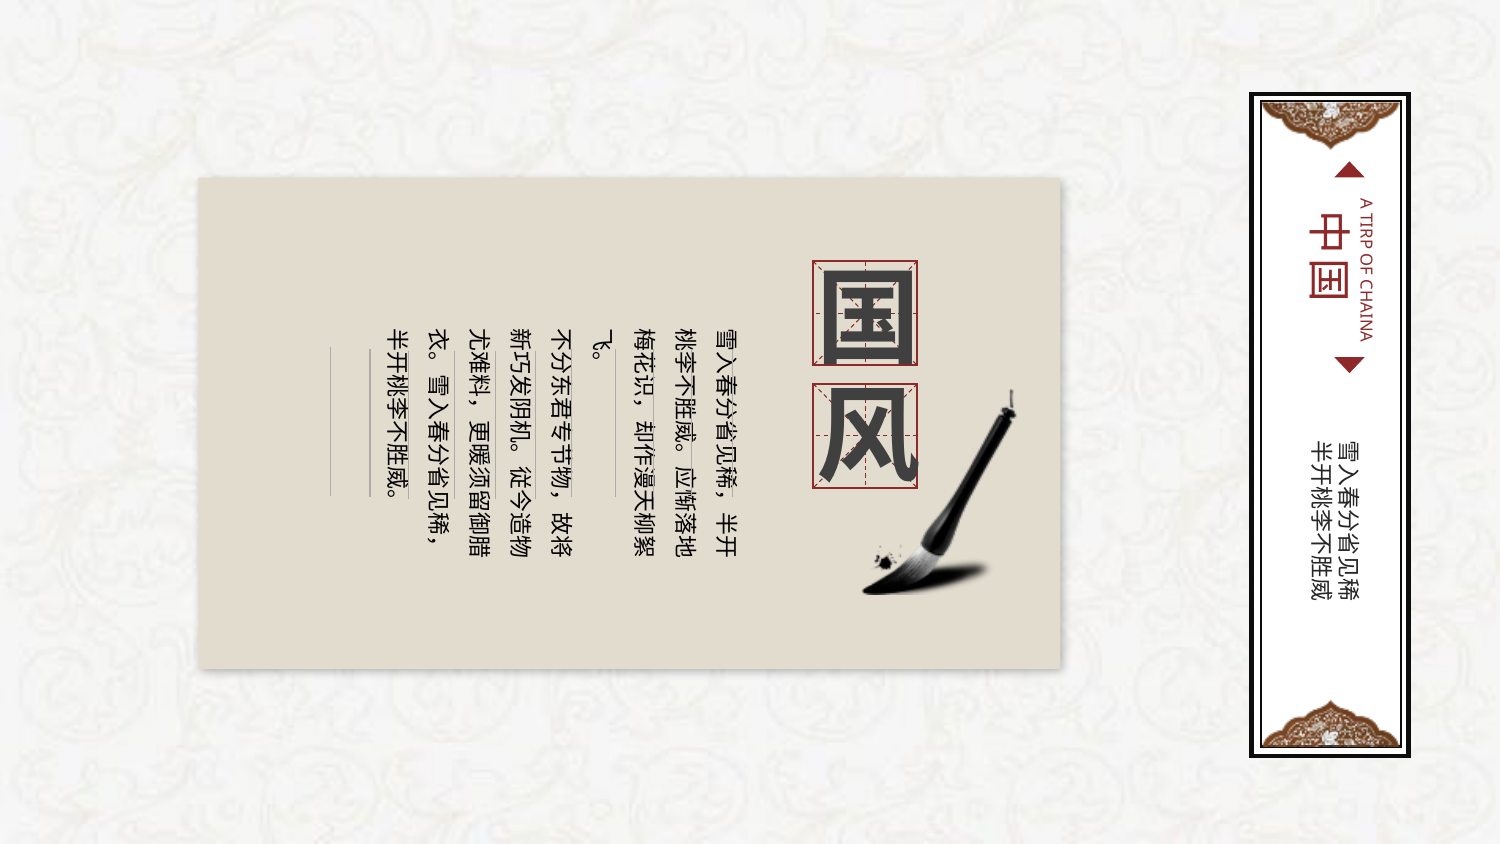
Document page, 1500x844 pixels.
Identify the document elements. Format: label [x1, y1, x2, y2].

text_box [315, 313, 763, 578]
text_box [801, 244, 989, 504]
text_box [1242, 94, 1419, 757]
picture [0, 0, 1500, 844]
text_box [197, 176, 1061, 670]
